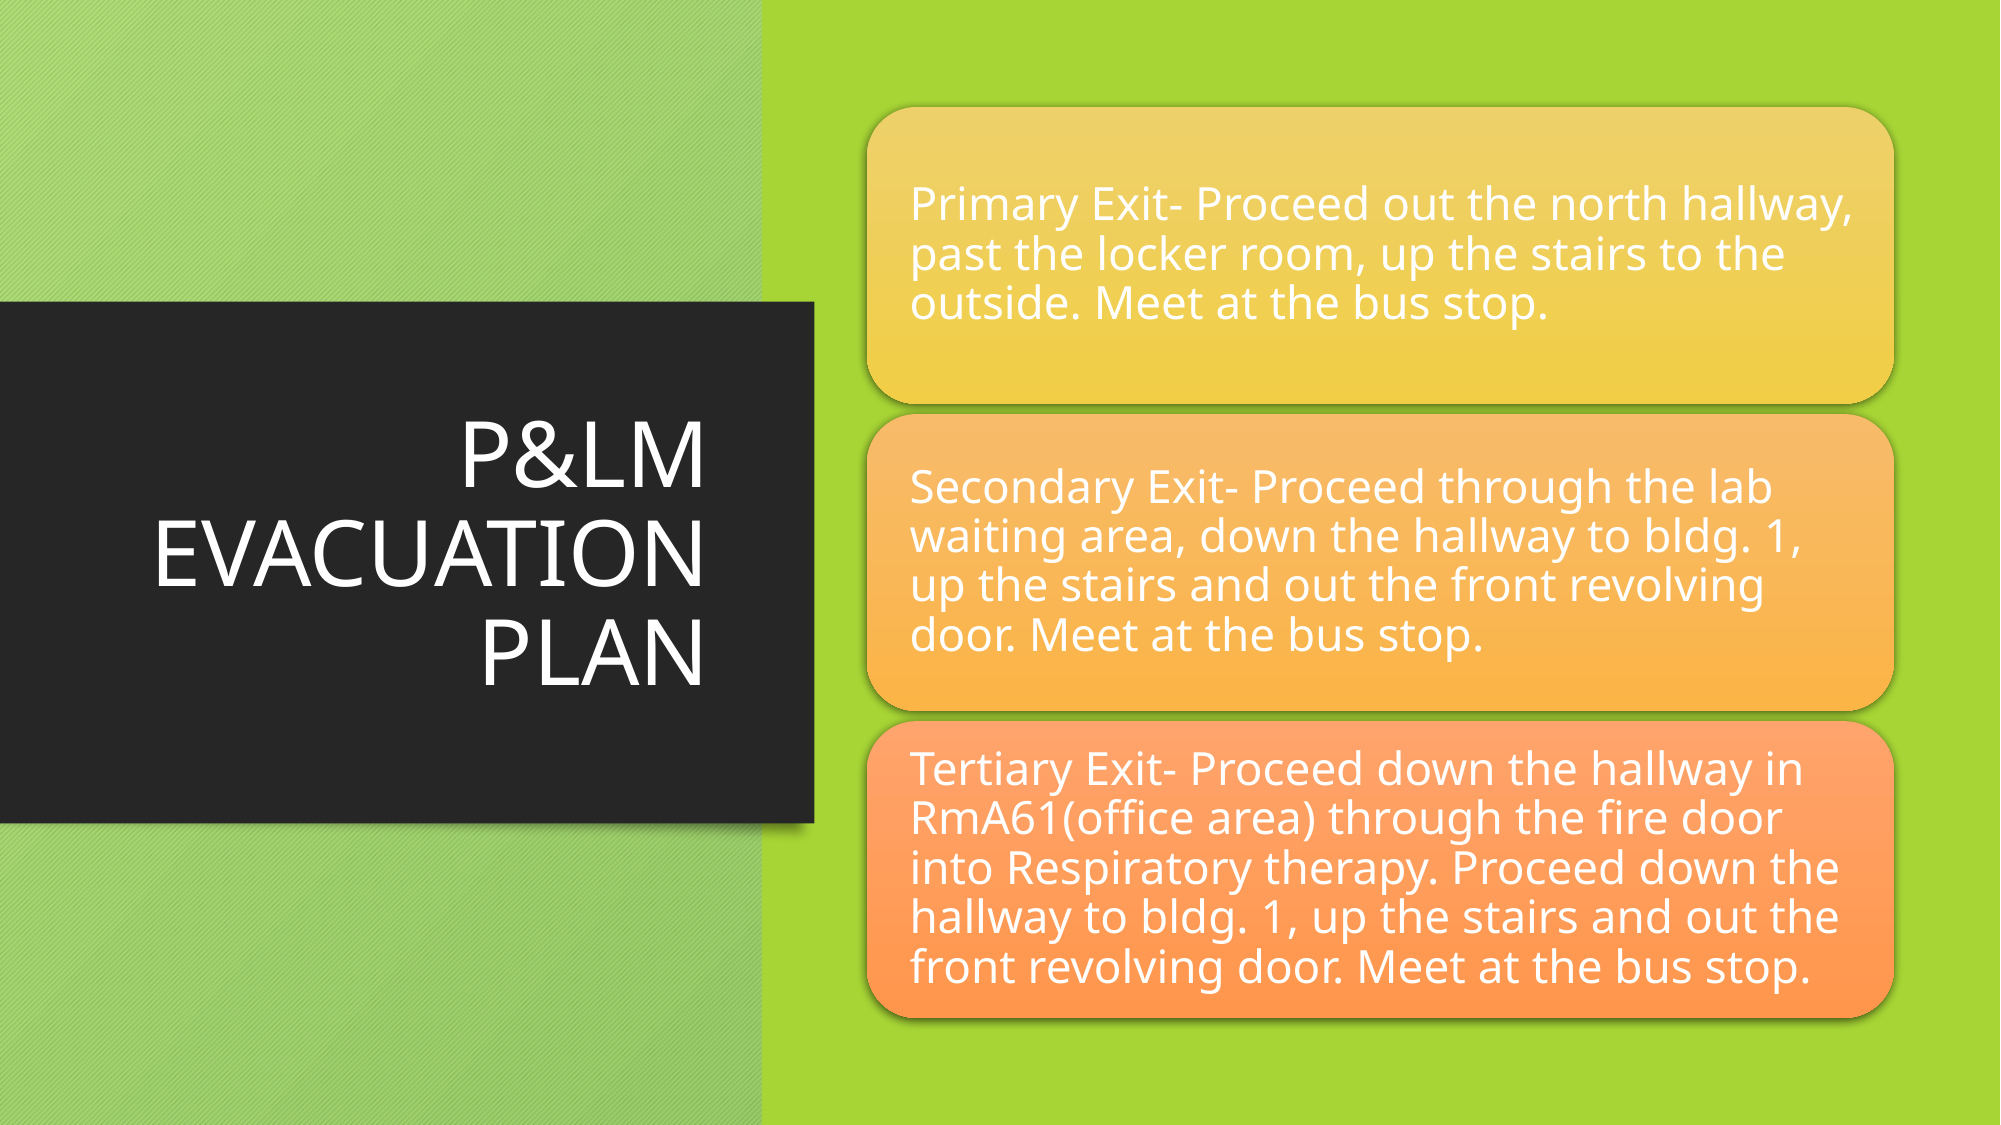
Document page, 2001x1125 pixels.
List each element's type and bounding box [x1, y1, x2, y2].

picture [0, 0, 2000, 1125]
list [866, 104, 1895, 1021]
